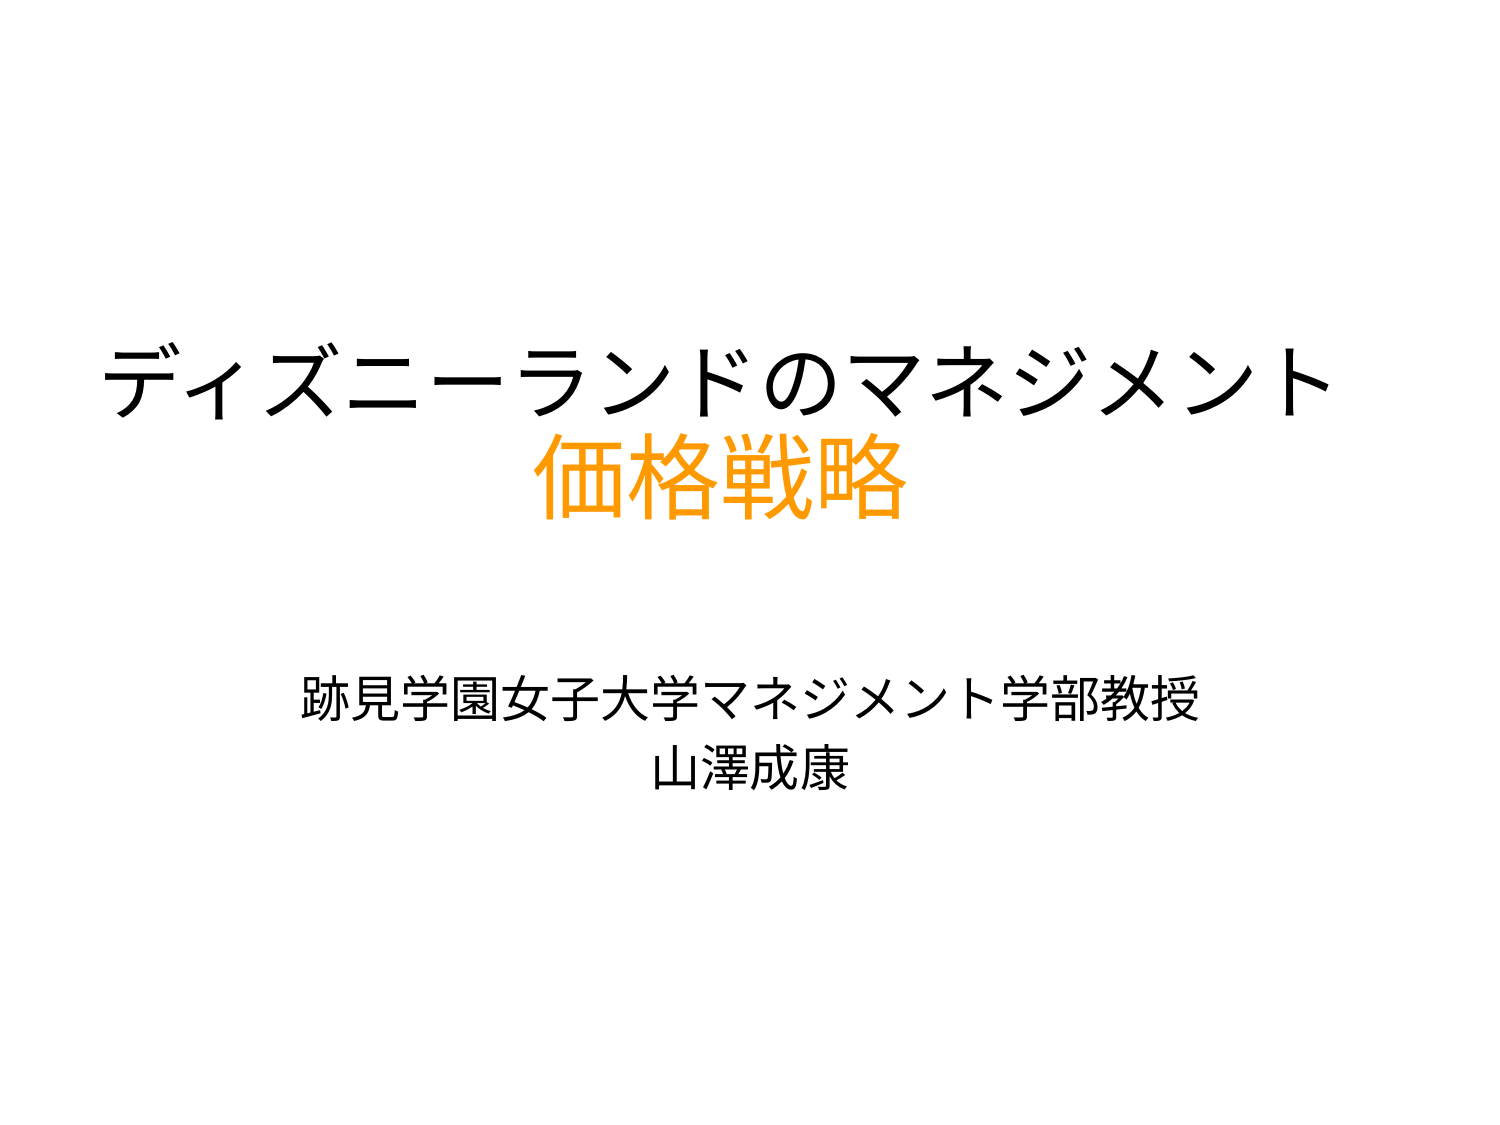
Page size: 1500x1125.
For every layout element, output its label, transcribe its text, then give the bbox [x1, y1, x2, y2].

title ディズニーランドのマネジメント 価格戦略 [17, 149, 1424, 541]
subtitle 跡見学園女子大学マネジメント学部教授 山澤成康 [187, 590, 1313, 863]
